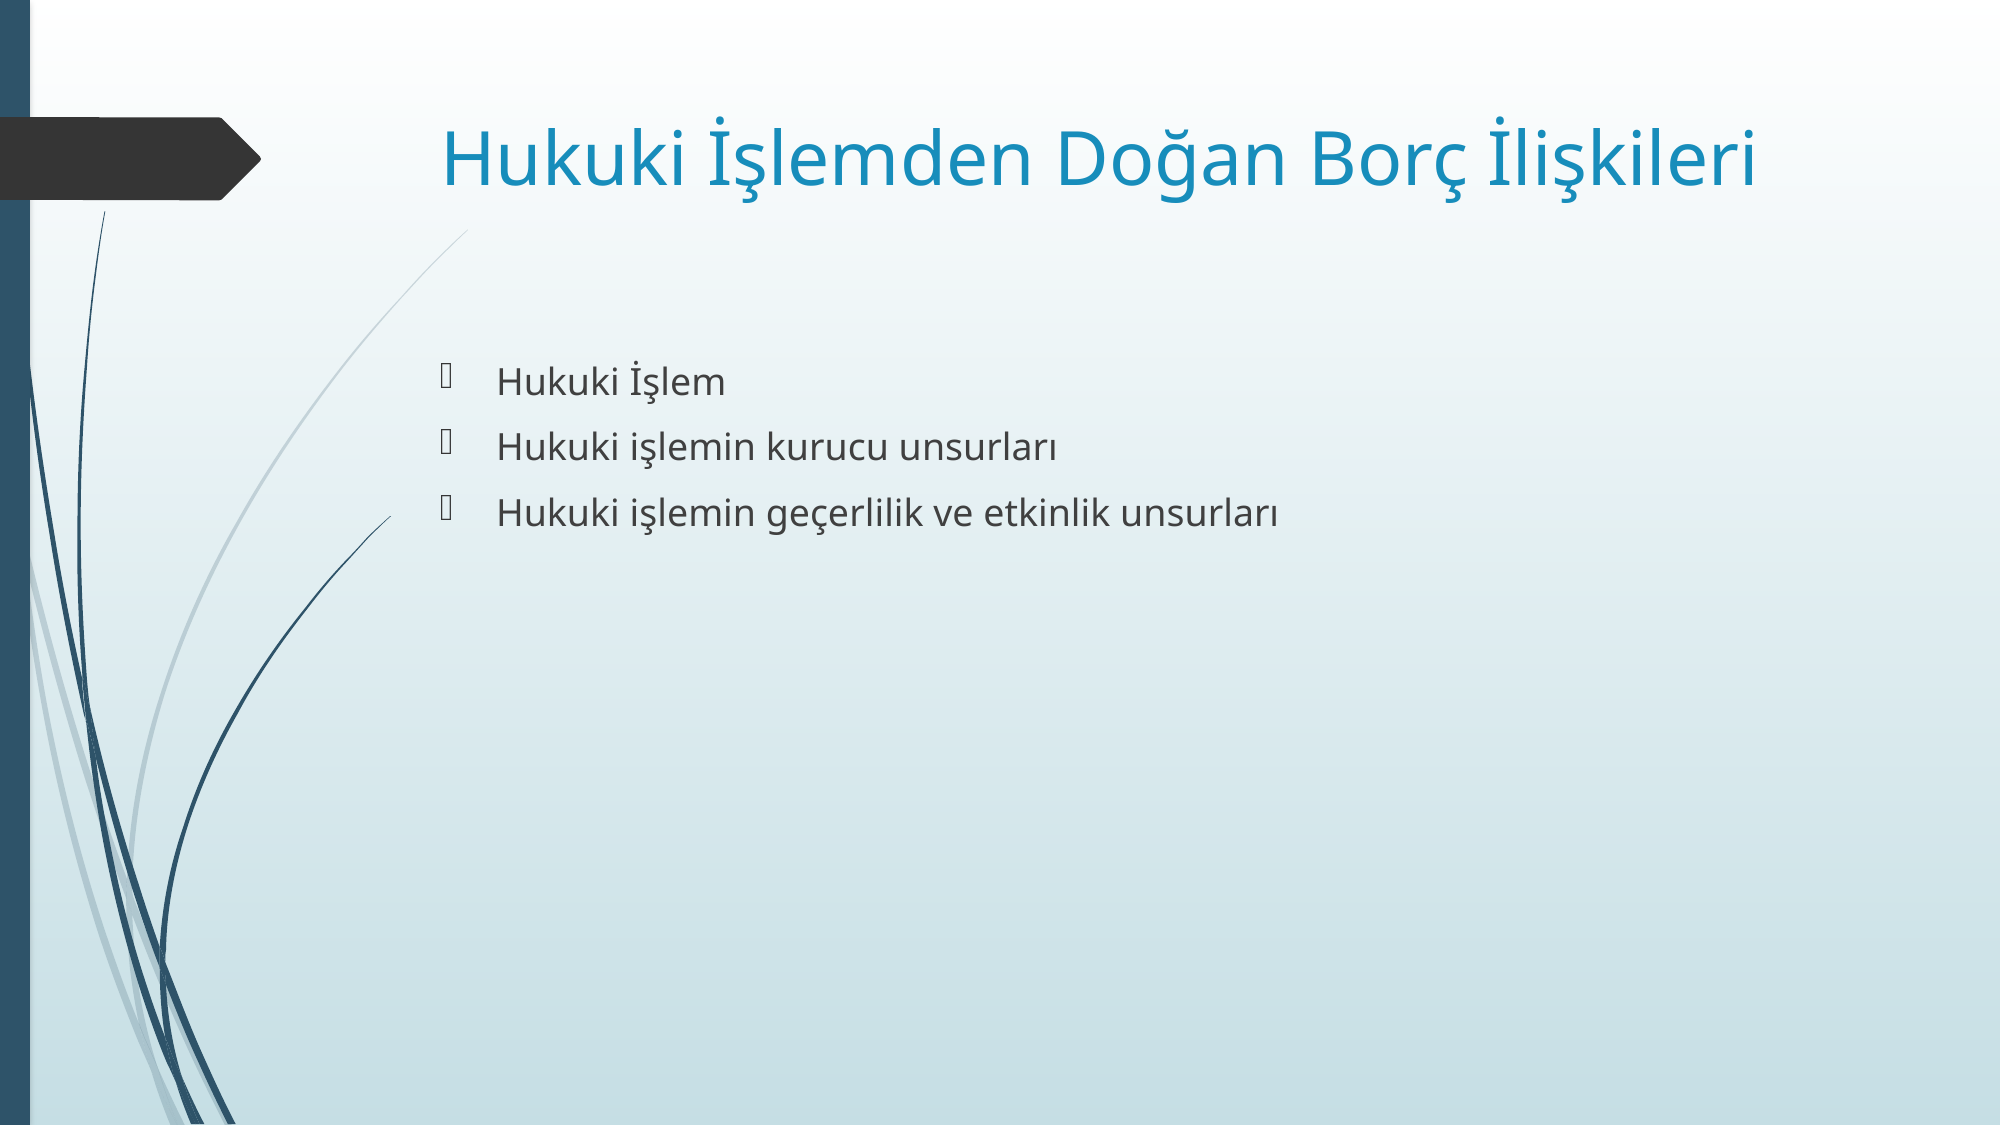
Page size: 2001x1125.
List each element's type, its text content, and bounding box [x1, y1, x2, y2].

list Hukuki İşlem Hukuki işlemin kurucu unsurları Hukuki işlemin geçerlilik ve etkinlik unsurları [424, 350, 1888, 970]
title Hukuki İşlemden Doğan Borç İlişkileri [425, 102, 1888, 313]
